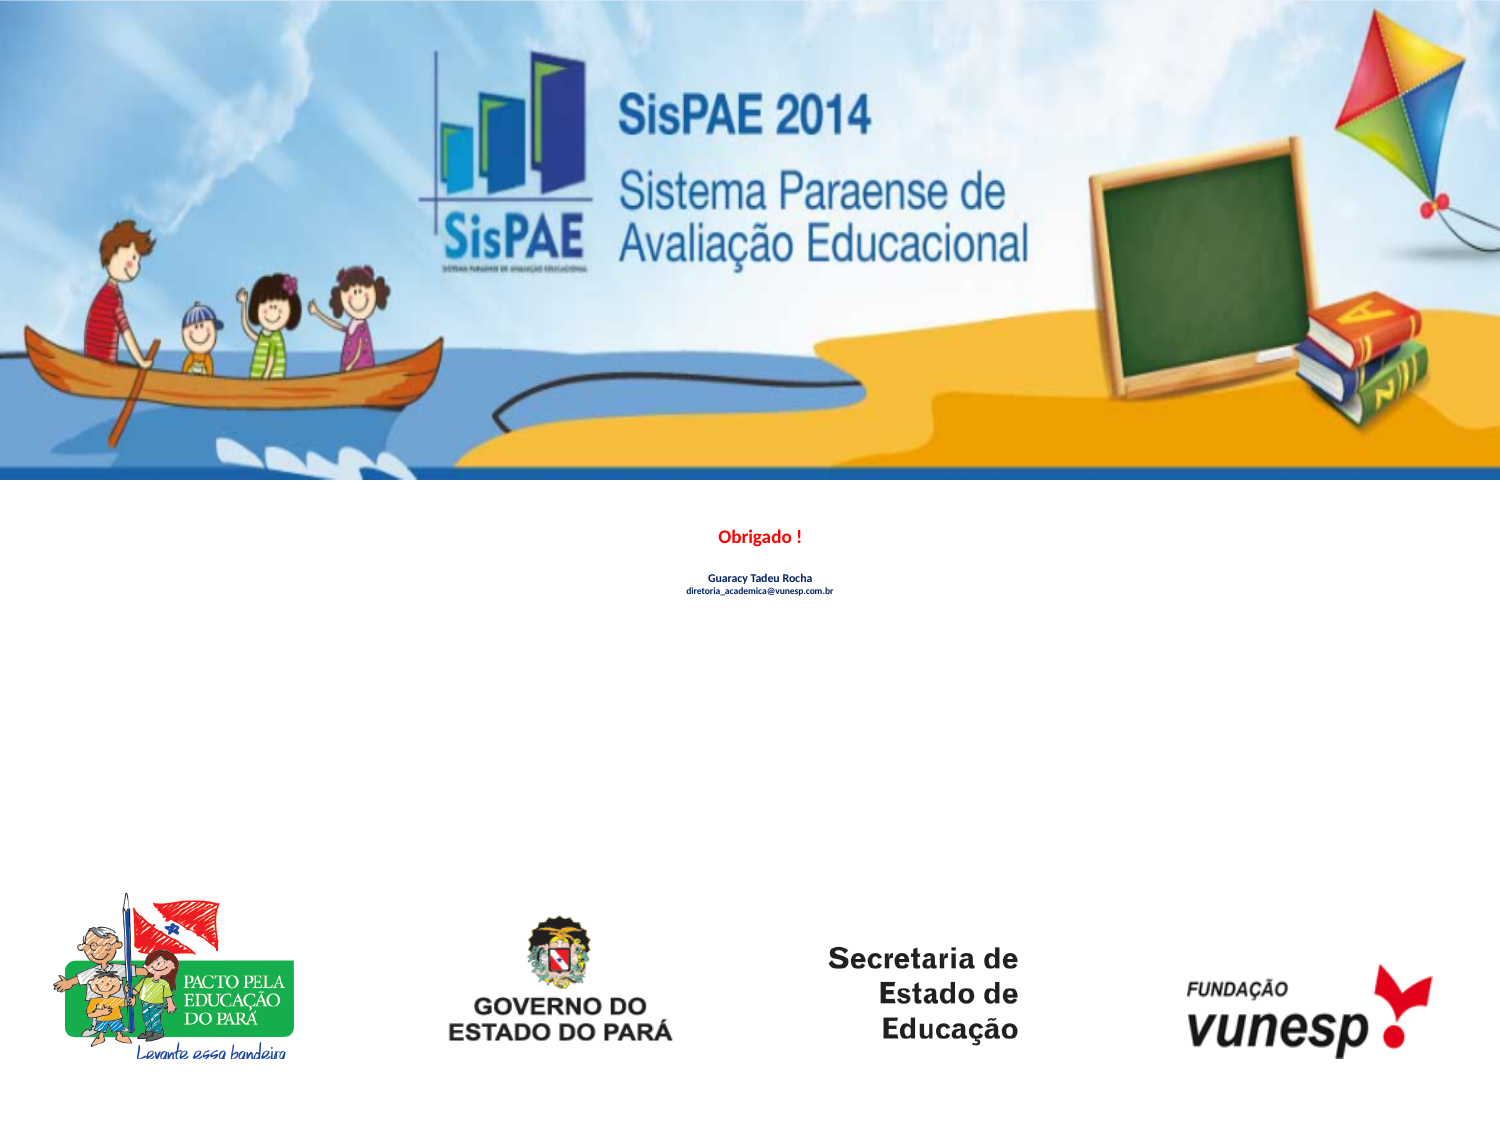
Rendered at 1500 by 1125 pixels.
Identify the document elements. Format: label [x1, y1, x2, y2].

title [41, 481, 1480, 607]
picture [0, 0, 1500, 481]
text_box [27, 892, 1434, 1059]
